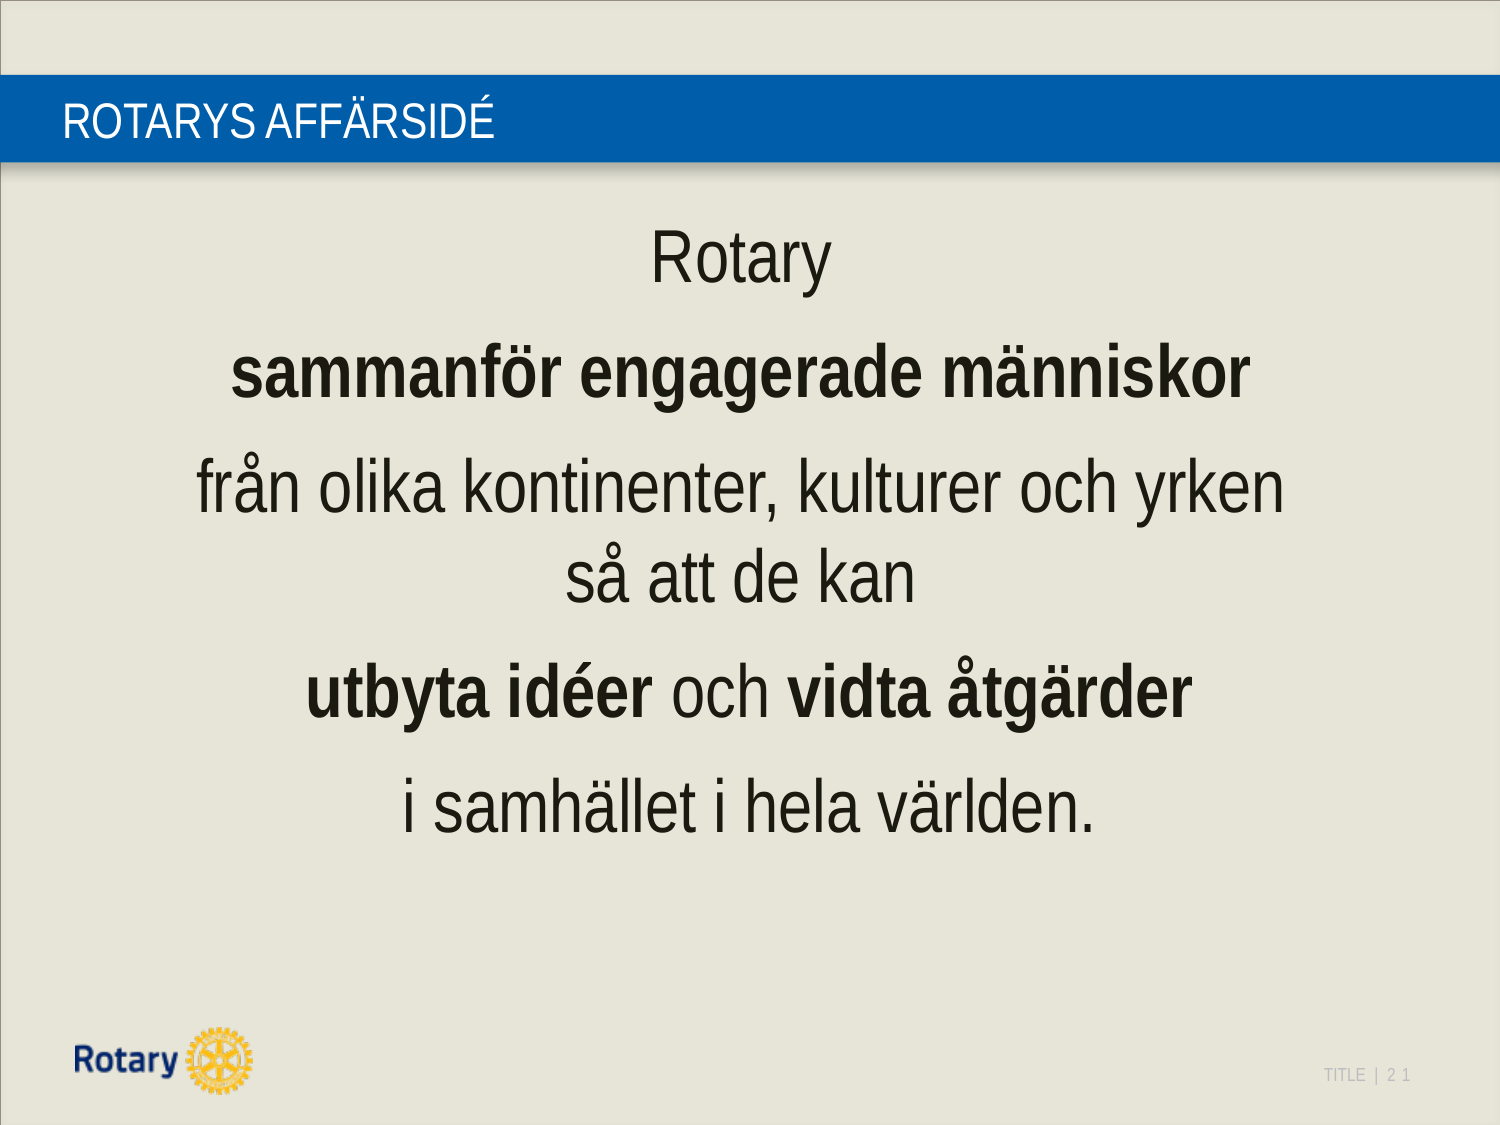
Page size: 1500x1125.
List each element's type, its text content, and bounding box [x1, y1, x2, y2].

title ROTARYS AFFÄRSIDÉ [62, 75, 1500, 163]
picture [75, 1027, 253, 1095]
list Rotary sammanför engagerade människor från olika kontinenter, kulturer och yrken så att de kan utbyta idéer och vidta åtgärder i samhället i hela världen. [75, 200, 1425, 943]
